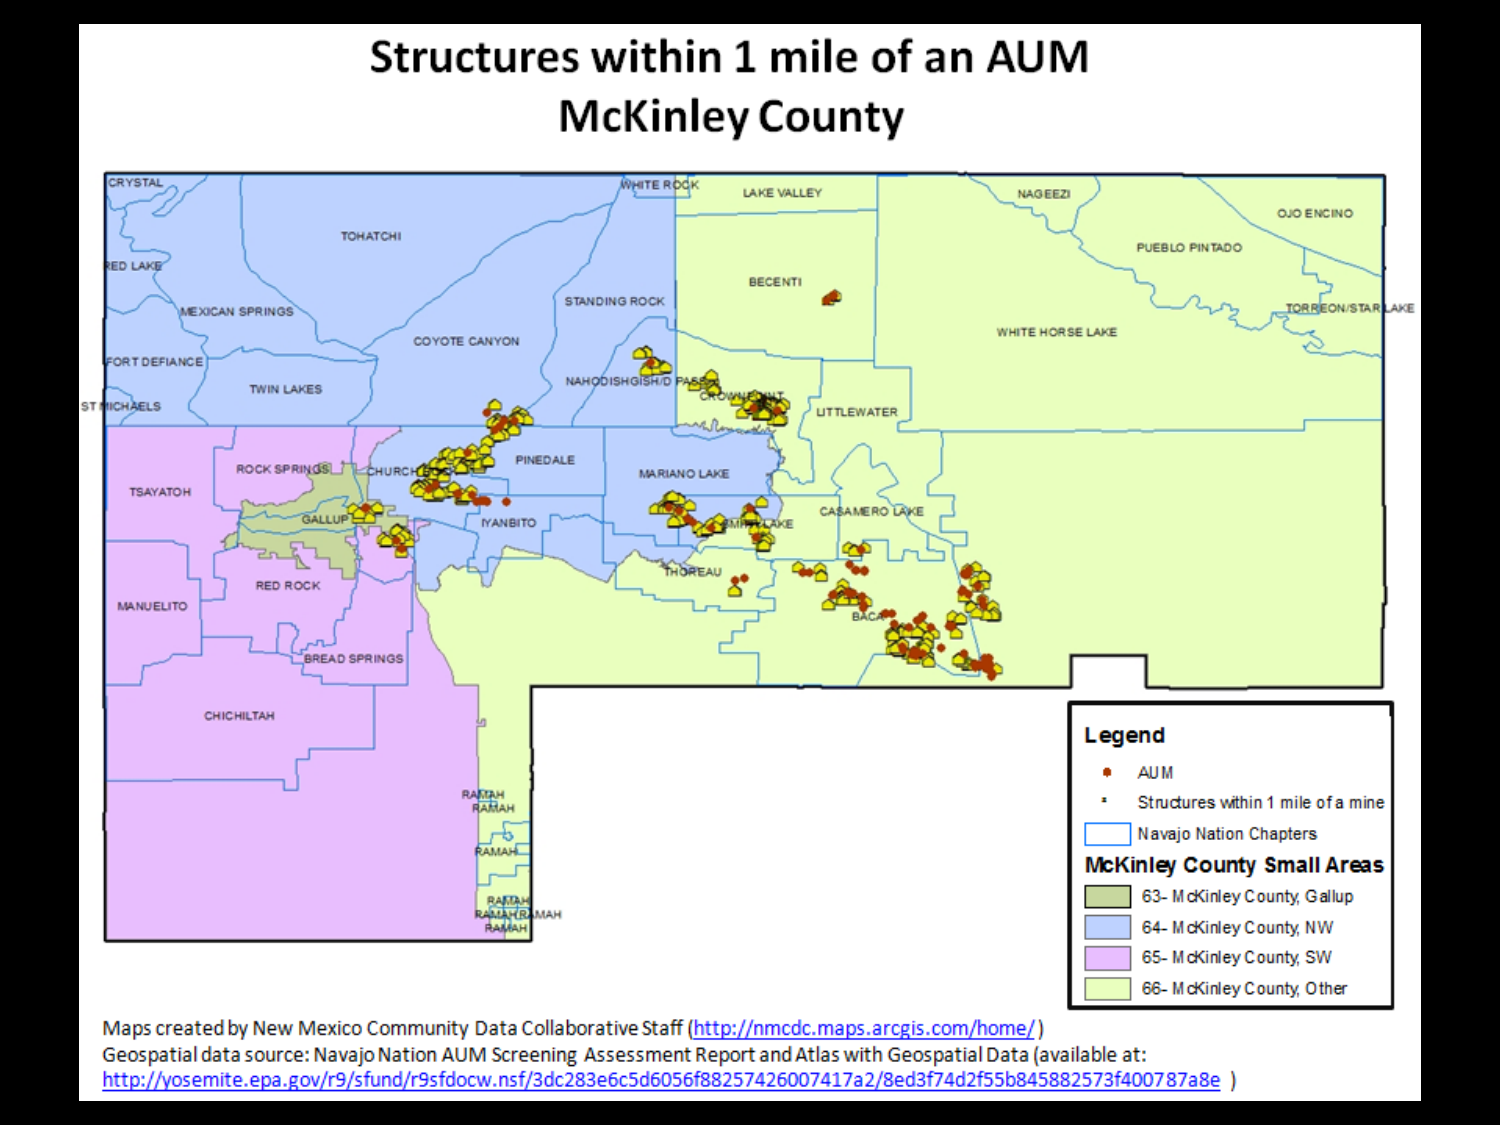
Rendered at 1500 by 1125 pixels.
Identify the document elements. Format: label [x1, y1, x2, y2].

picture [79, 23, 1421, 1101]
